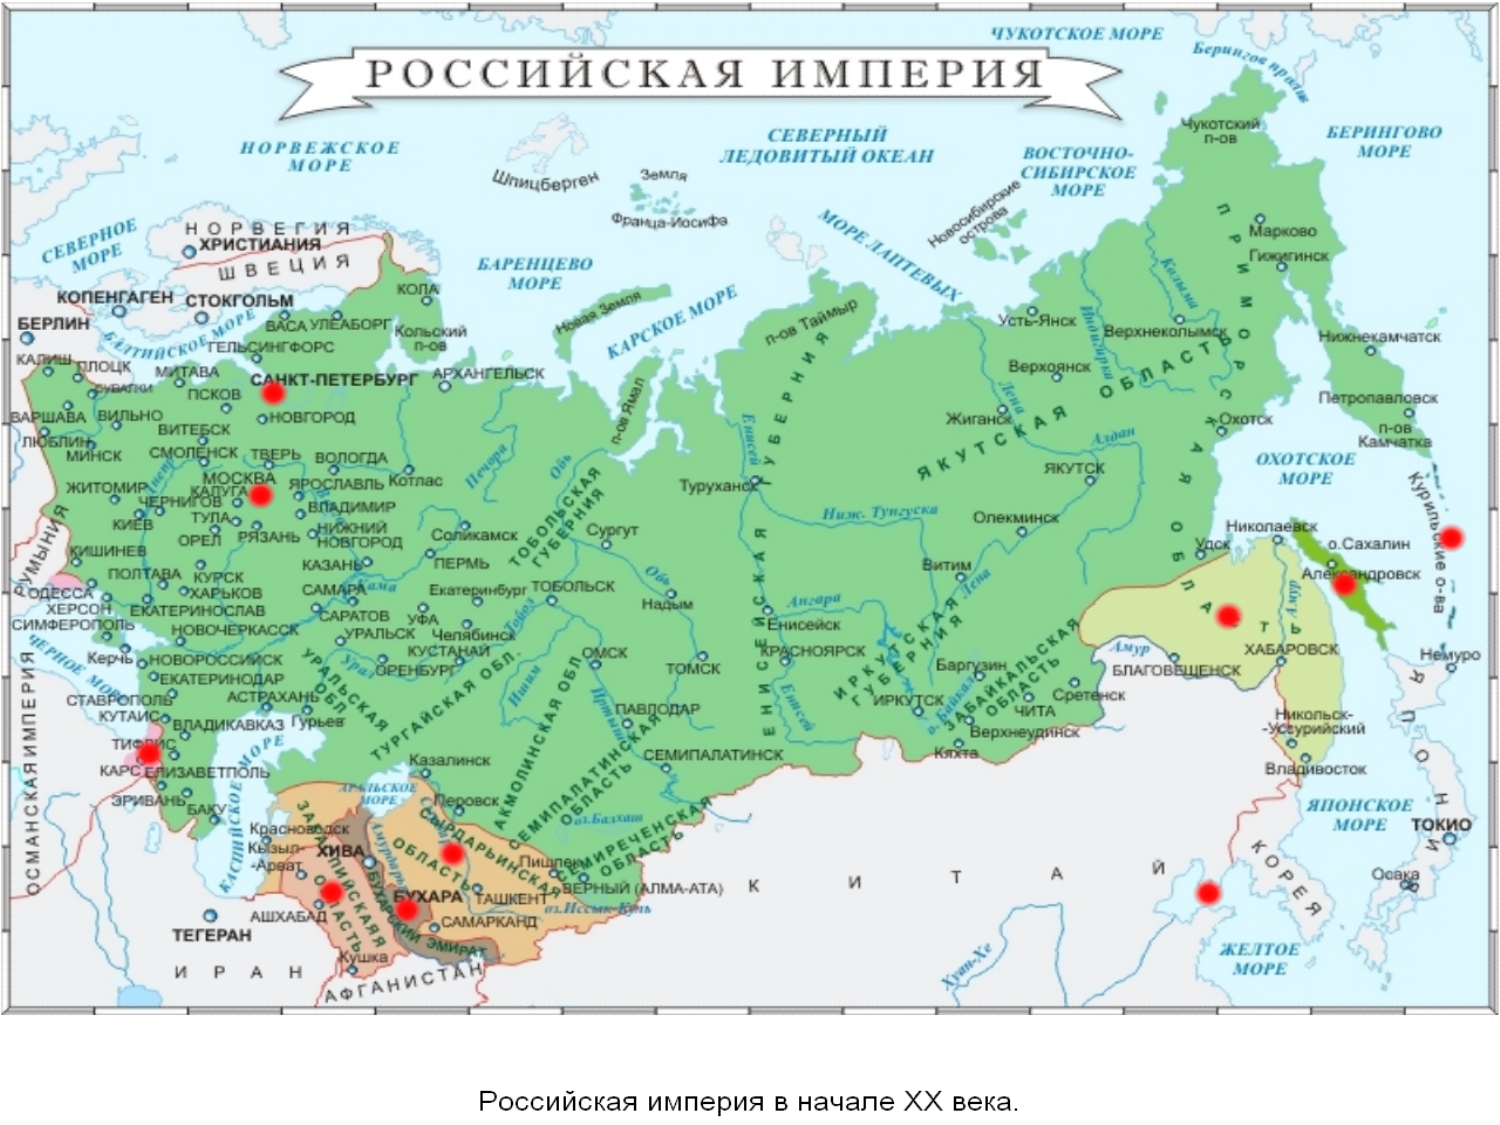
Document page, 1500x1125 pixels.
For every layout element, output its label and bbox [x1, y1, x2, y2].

list [0, 0, 1500, 1125]
